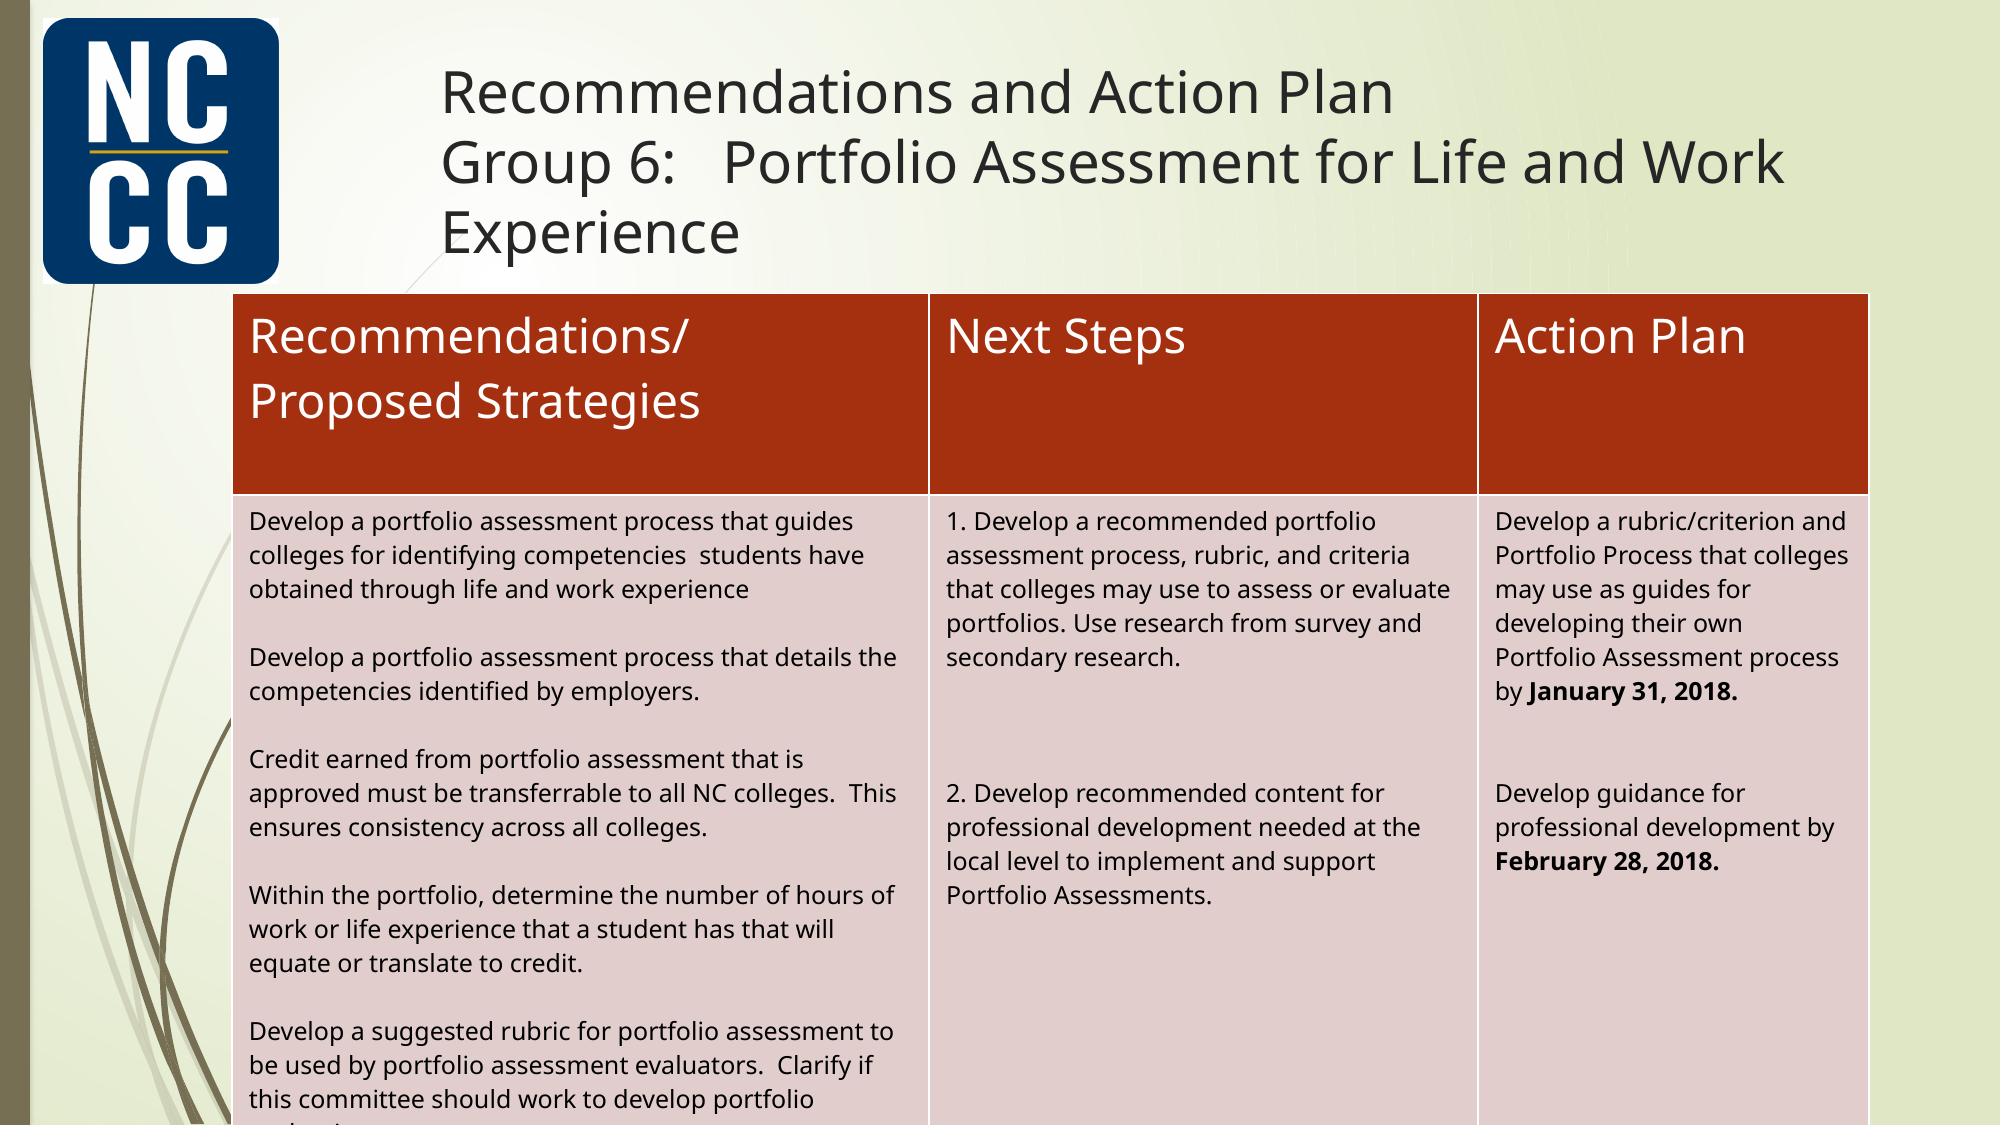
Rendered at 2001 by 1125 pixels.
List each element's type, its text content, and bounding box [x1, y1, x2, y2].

picture [43, 18, 279, 284]
table_cell 1. Develop a recommended portfolio assessment process, rubric, and criteria that colleges may use to assess or evaluate portfolios. Use research from survey and secondary research. 2. Develop recommended content for professional development needed at the local level to implement and support Portfolio Assessments. [930, 496, 1477, 1125]
table_cell Develop a portfolio assessment process that guides colleges for identifying competencies students have obtained through life and work experience Develop a portfolio assessment process that details the competencies identified by employers. Credit earned from portfolio assessment that is approved must be transferrable to all NC colleges. This ensures consistency across all colleges. Within the portfolio, determine the number of hours of work or life experience that a student has that will equate or translate to credit. Develop a suggested rubric for portfolio assessment to be used by portfolio assessment evaluators. Clarify if this committee should work to develop portfolio evaluation strategy. [233, 496, 928, 1125]
table_header Recommendations/ Proposed Strategies [233, 294, 928, 494]
table_header Next Steps [930, 294, 1477, 494]
title Recommendations and Action Plan Group 6: Portfolio Assessment for Life and Work Experience [425, 47, 1888, 258]
table_cell Develop a rubric/criterion and Portfolio Process that colleges may use as guides for developing their own Portfolio Assessment process by January 31, 2018. Develop guidance for professional development by February 28, 2018. [1479, 496, 1868, 1125]
table_header Action Plan [1479, 294, 1868, 494]
